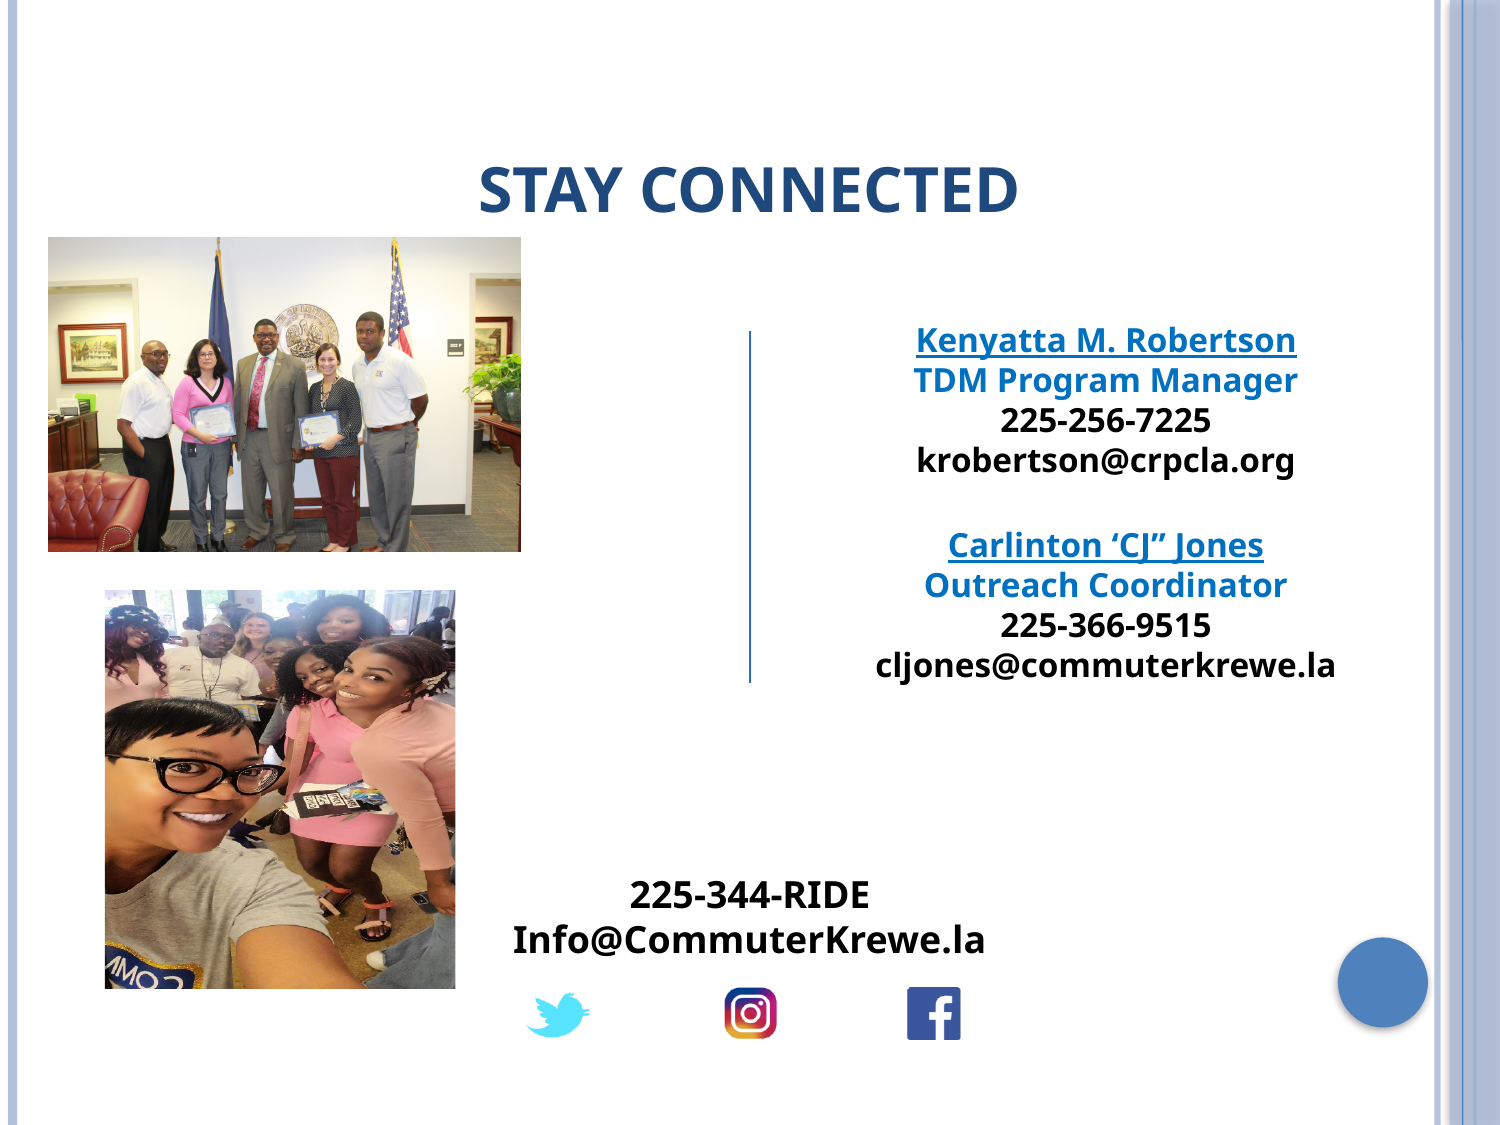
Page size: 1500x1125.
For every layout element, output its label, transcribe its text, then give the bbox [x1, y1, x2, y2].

picture [887, 987, 981, 1041]
picture [48, 236, 521, 553]
picture [713, 976, 787, 1051]
picture [104, 590, 456, 989]
picture [519, 984, 597, 1043]
title Stay Connected [290, 142, 1210, 233]
text_box Carlinton ‘CJ” Jones Outreach Coordinator 225-366-9515 cljones@commuterkrewe.la [849, 517, 1363, 692]
text_box Kenyatta M. Robertson TDM Program Manager 225-256-7225 krobertson@crpcla.org [870, 311, 1342, 487]
text_box 225-344-RIDE Info@CommuterKrewe.la [462, 863, 1045, 969]
